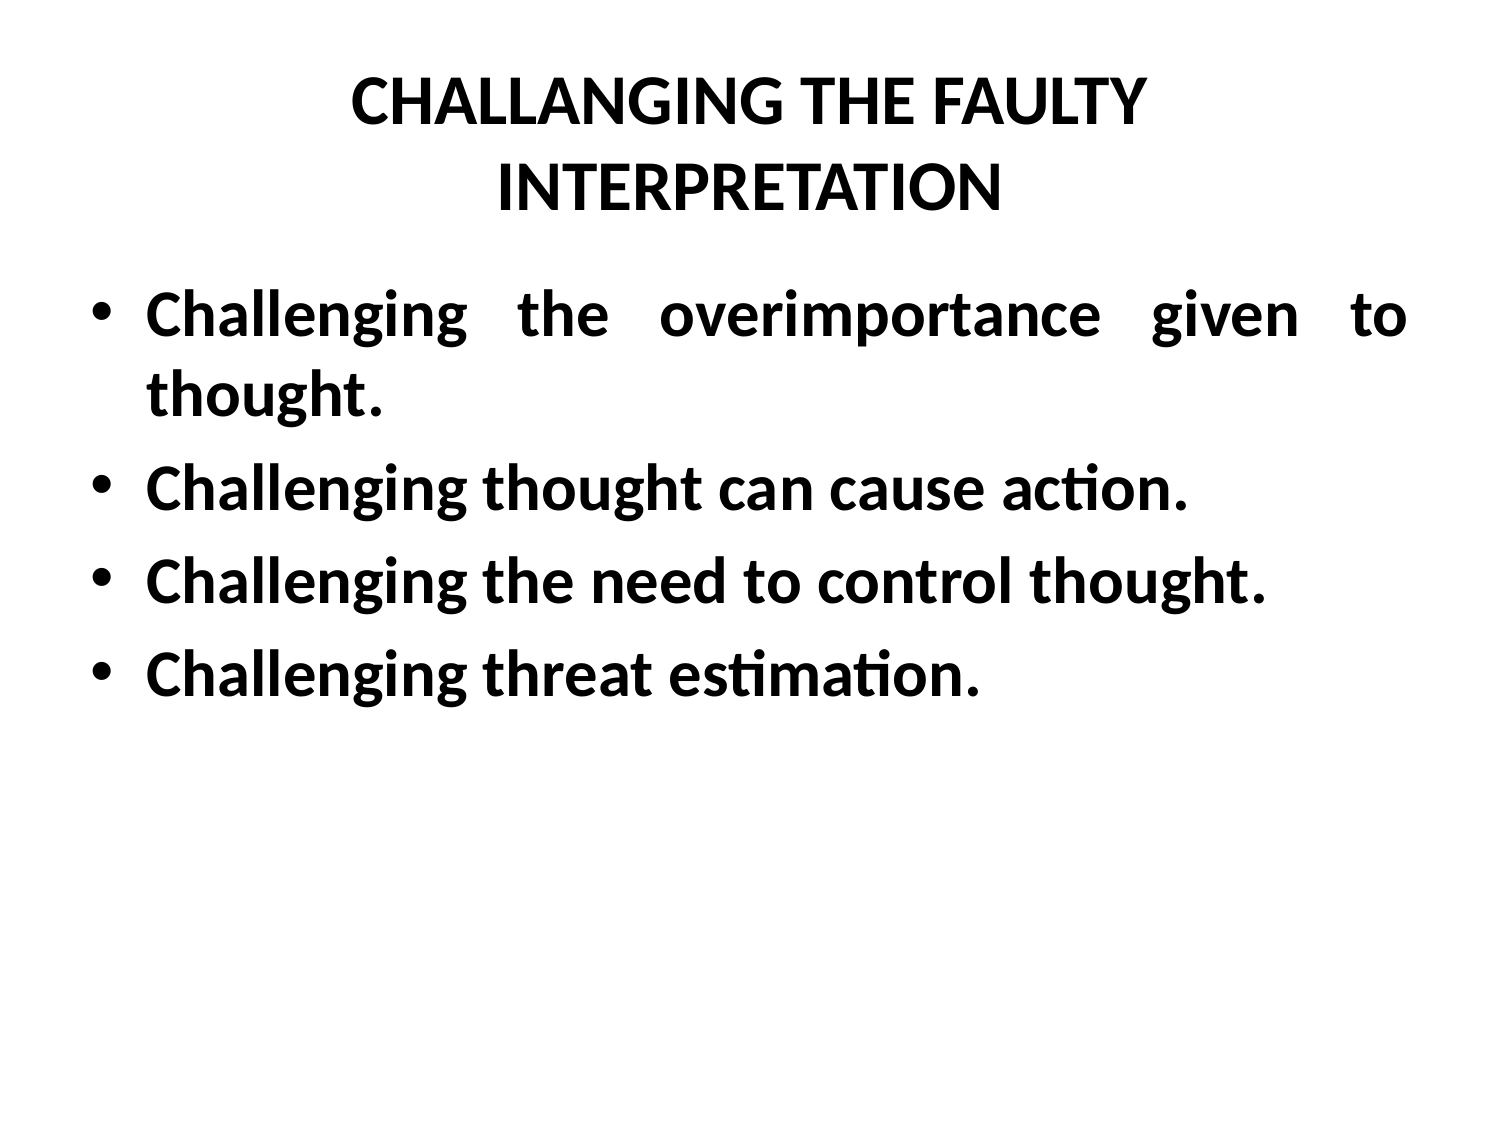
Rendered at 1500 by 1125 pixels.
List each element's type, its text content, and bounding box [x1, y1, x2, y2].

title CHALLANGING THE FAULTY INTERPRETATION [75, 45, 1425, 233]
list Challenging the overimportance given to thought. Challenging thought can cause action. Challenging the need to control thought. Challenging threat estimation. [75, 262, 1425, 1005]
